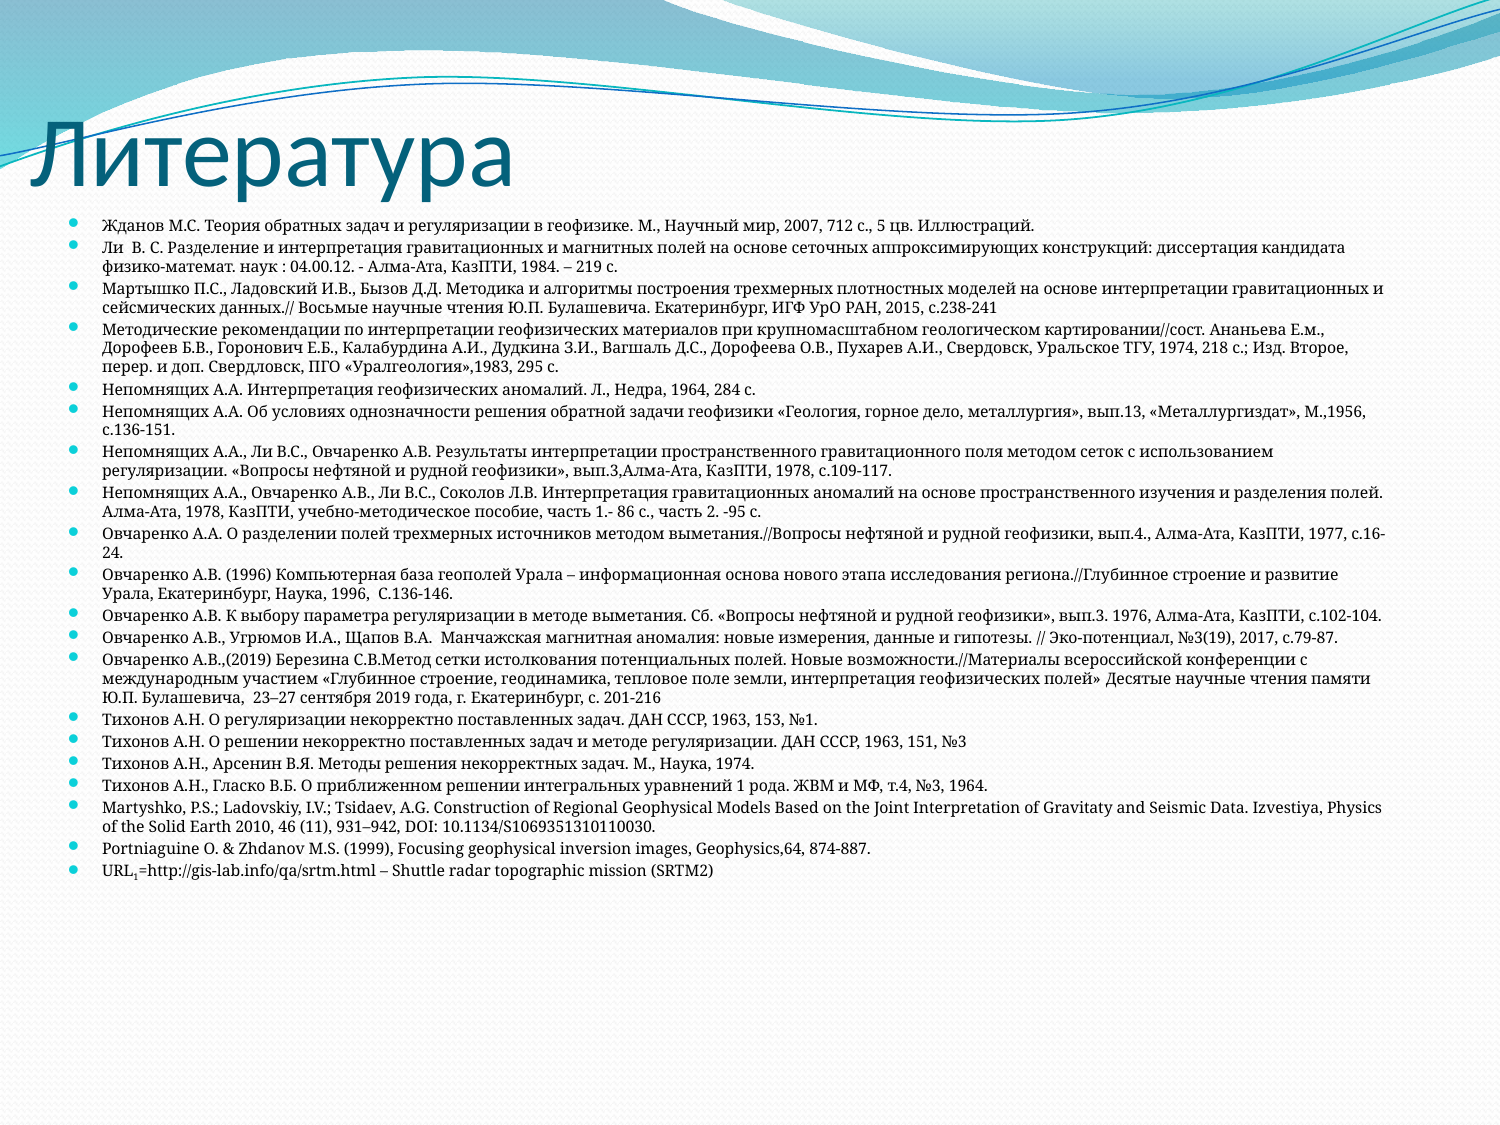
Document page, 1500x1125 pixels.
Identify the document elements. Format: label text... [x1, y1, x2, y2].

list Жданов М.С. Теория обратных задач и регуляризации в геофизике. М., Научный мир, 2007, 712 с., 5 цв. Иллюстраций. Ли В. С. Разделение и интерпретация гравитационных и магнитных полей на основе сеточных аппроксимирующих конструкций: диссертация кандидата физико-математ. наук : 04.00.12. - Алма-Ата, КазПТИ, 1984. – 219 с. Мартышко П.С., Ладовский И.В., Бызов Д.Д. Методика и алгоритмы построения трехмерных плотностных моделей на основе интерпретации гравитационных и сейсмических данных.// Восьмые научные чтения Ю.П. Булашевича. Екатеринбург, ИГФ УрО РАН, 2015, с.238-241 Методические рекомендации по интерпретации геофизических материалов при крупномасштабном геологическом картировании//сост. Ананьева Е.м., Дорофеев Б.В., Горонович Е.Б., Калабурдина А.И., Дудкина З.И., Вагшаль Д.С., Дорофеева О.В., Пухарев А.И., Свердовск, Уральское ТГУ, 1974, 218 с.; Изд. Второе, перер. и доп. Свердловск, ПГО «Уралгеология»,1983, 295 с. Непомнящих А.А. Интерпретация геофизических аномалий. Л., Недра, 1964, 284 с. Непомнящих А.А. Об условиях однозначности решения обратной задачи геофизики «Геология, горное дело, металлургия», вып.13, «Металлургиздат», М.,1956, с.136-151. Непомнящих А.А., Ли В.С., Овчаренко А.В. Результаты интерпретации пространственного гравитационного поля методом сеток с использованием регуляризации. «Вопросы нефтяной и рудной геофизики», вып.3,Алма-Ата, КазПТИ, 1978, с.109-117. Непомнящих А.А., Овчаренко А.В., Ли В.С., Соколов Л.В. Интерпретация гравитационных аномалий на основе пространственного изучения и разделения полей. Алма-Ата, 1978, КазПТИ, учебно-методическое пособие, часть 1.- 86 с., часть 2. -95 с. Овчаренко А.А. О разделении полей трехмерных источников методом выметания.//Вопросы нефтяной и рудной геофизики, вып.4., Алма-Ата, КазПТИ, 1977, с.16-24. Овчаренко А.В. (1996) Компьютерная база геополей Урала – информационная основа нового этапа исследования региона.//Глубинное строение и развитие Урала, Екатеринбург, Наука, 1996, С.136-146. Овчаренко А.В. К выбору параметра регуляризации в методе выметания. Сб. «Вопросы нефтяной и рудной геофизики», вып.3. 1976, Алма-Ата, КазПТИ, с.102-104. Овчаренко А.В., Угрюмов И.А., Щапов В.А. Манчажская магнитная аномалия: новые измерения, данные и гипотезы. // Эко-потенциал, №3(19), 2017, с.79-87. Овчаренко А.В.,(2019) Березина С.В.Метод сетки истолкования потенциальных полей. Новые возможности.//Материалы всероссийской конференции с международным участием «Глубинное строение, геодинамика, тепловое поле земли, интерпретация геофизических полей» Десятые научные чтения памяти Ю.П. Булашевича, 23–27 сентября 2019 года, г. Екатеринбург, с. 201-216 Тихонов А.Н. О регуляризации некорректно поставленных задач. ДАН СССР, 1963, 153, №1. Тихонов А.Н. О решении некорректно поставленных задач и методе регуляризации. ДАН СССР, 1963, 151, №3 Тихонов А.Н., Арсенин В.Я. Методы решения некорректных задач. М., Наука, 1974. Тихонов А.Н., Гласко В.Б. О приближенном решении интегральных уравнений 1 рода. ЖВМ и МФ, т.4, №3, 1964. Martyshko, P.S.; Ladovskiy, I.V.; Tsidaev, A.G. Construction of Regional Geophysical Models Based on the Joint Interpretation of Gravitaty and Seismic Data. Izvestiya, Physics of the Solid Earth 2010, 46 (11), 931–942, DOI: 10.1134/S1069351310110030. Portniaguine O. & Zhdanov M.S. (1999), Focusing geophysical inversion images, Geophysics,64, 874-887. URL1=http://gis-lab.info/qa/srtm.html – Shuttle radar topographic mission (SRTM2) [53, 208, 1404, 929]
title Литература [29, 19, 1380, 207]
